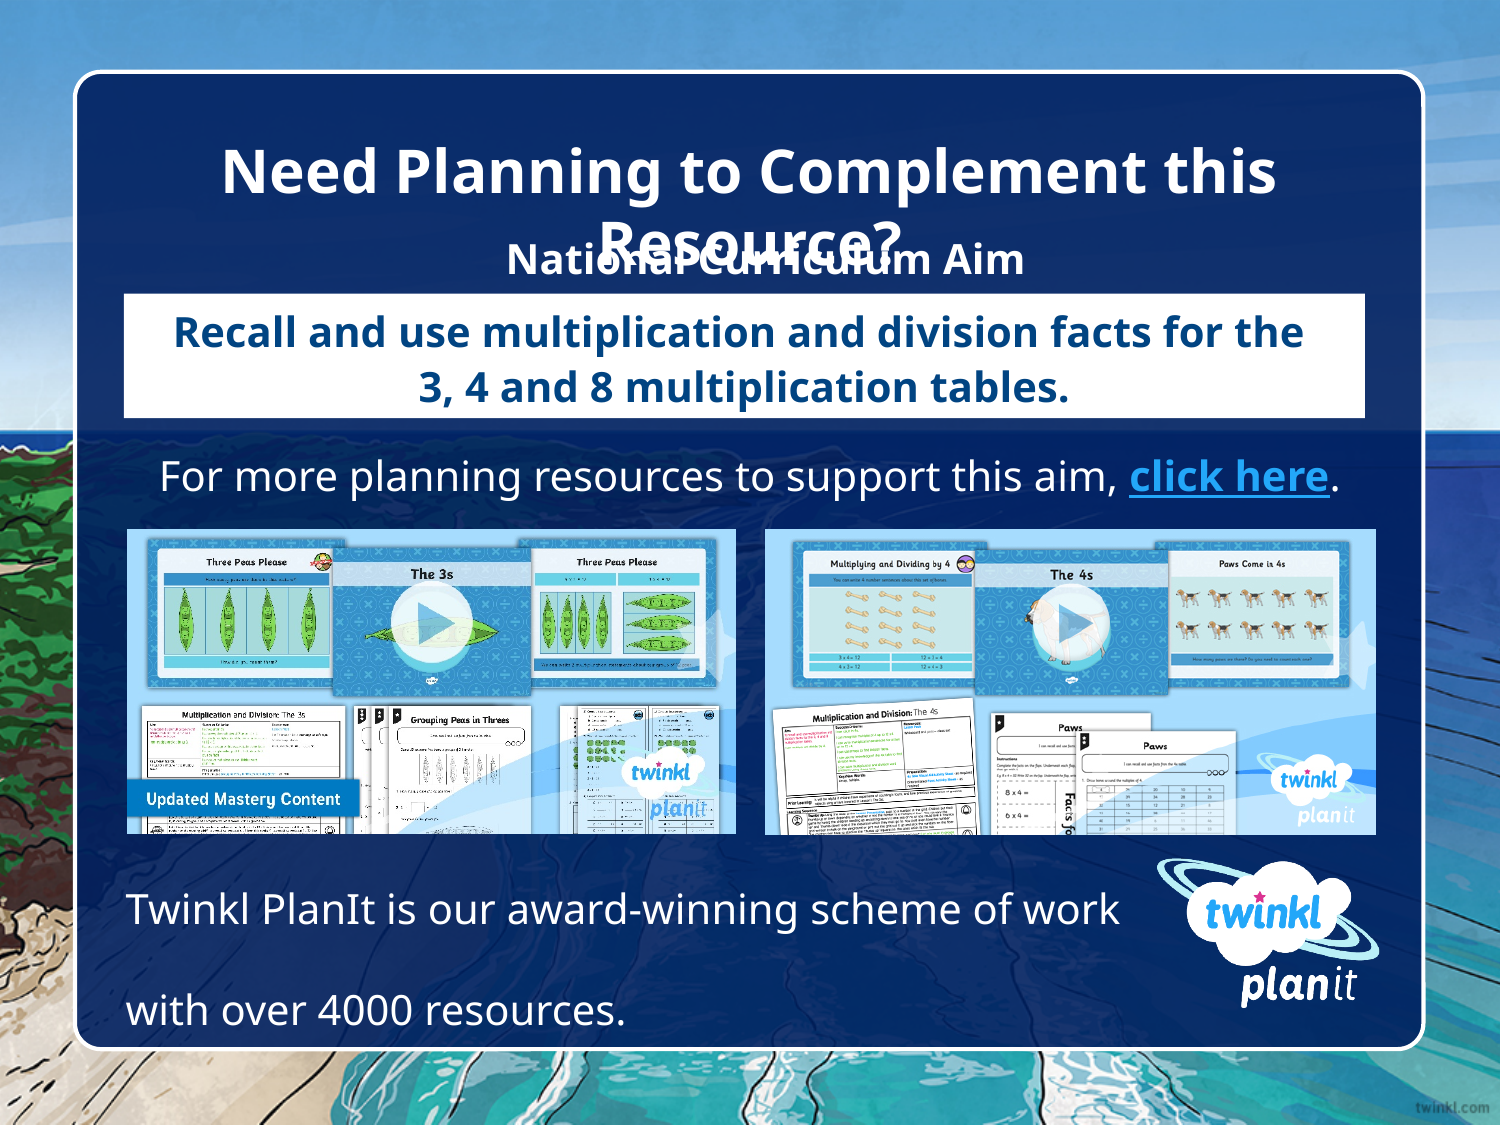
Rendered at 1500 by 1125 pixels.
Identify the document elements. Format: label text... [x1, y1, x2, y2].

picture [0, 0, 1500, 1125]
text_box [73, 70, 1425, 1051]
text_box National Curriculum Aim [490, 225, 1041, 291]
text_box Recall and use multiplication and division facts for the 3, 4 and 8 multiplication tables. [123, 293, 1365, 419]
text_box For more planning resources to support this aim, click here. [123, 442, 1376, 515]
text_box Need Planning to Complement this Resource? [97, 125, 1402, 286]
text_box Twinkl PlanIt is our award-winning scheme of work with over 4000 resources. [125, 883, 1127, 1034]
